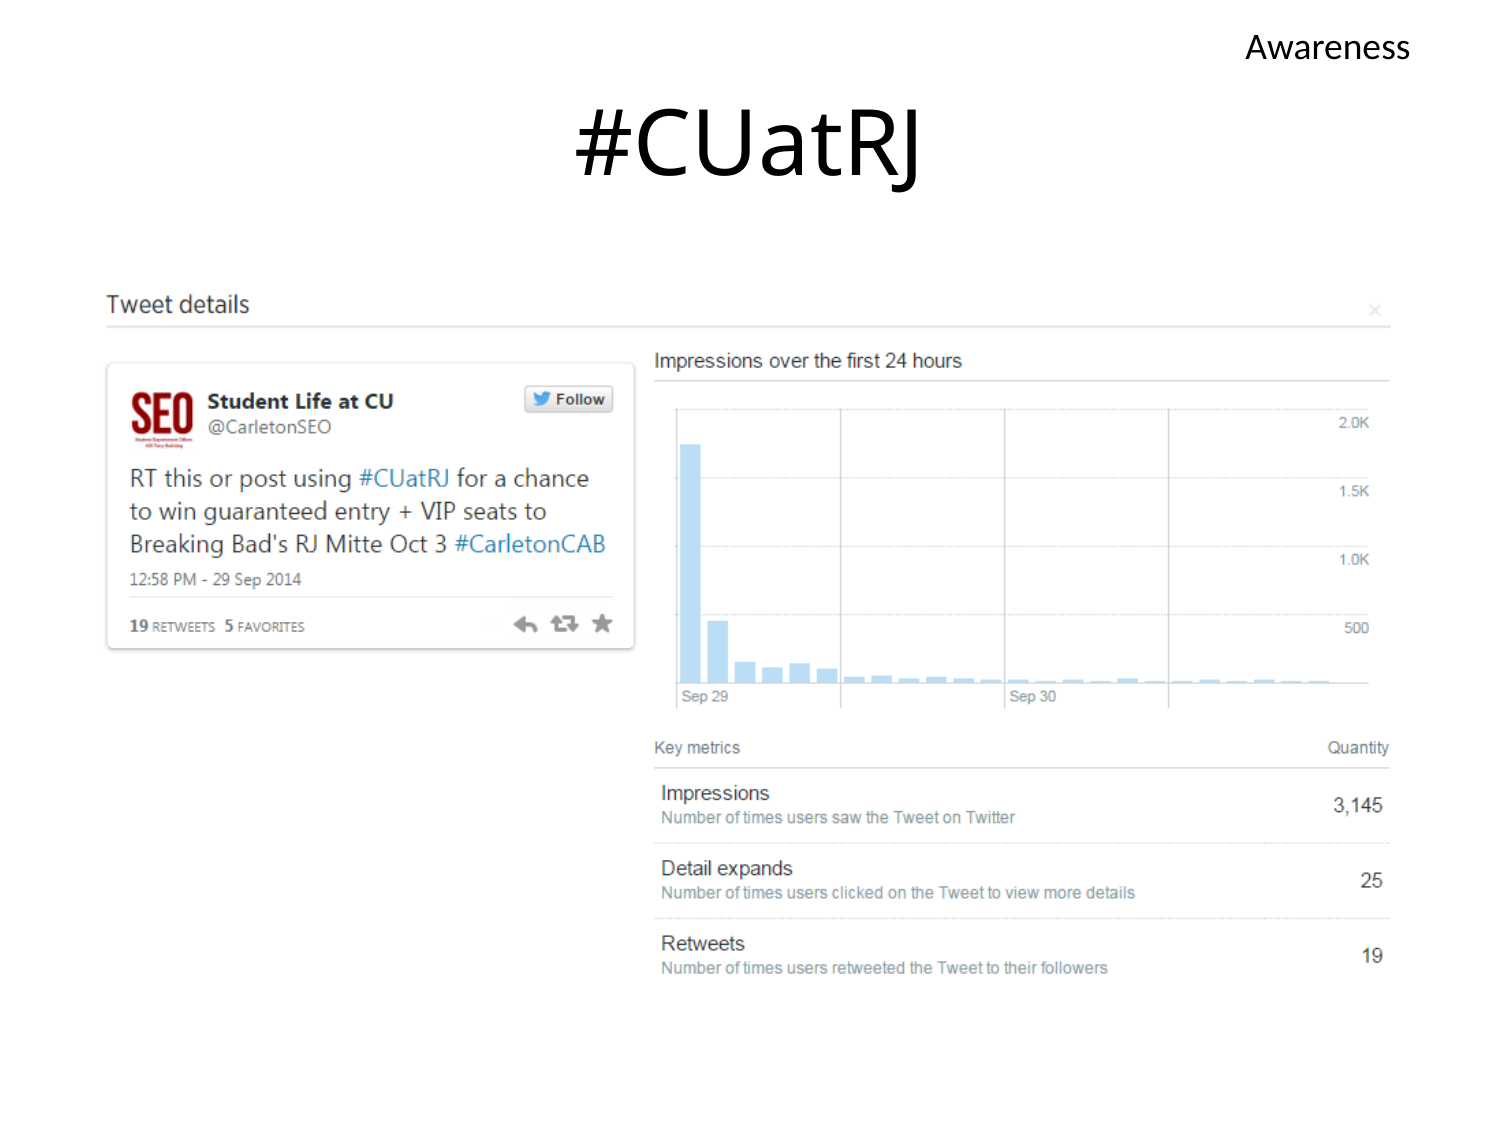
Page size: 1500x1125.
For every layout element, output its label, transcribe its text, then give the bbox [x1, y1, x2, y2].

text_box Awareness [1230, 14, 1426, 75]
title #CUatRJ [75, 45, 1425, 233]
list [74, 278, 1426, 989]
